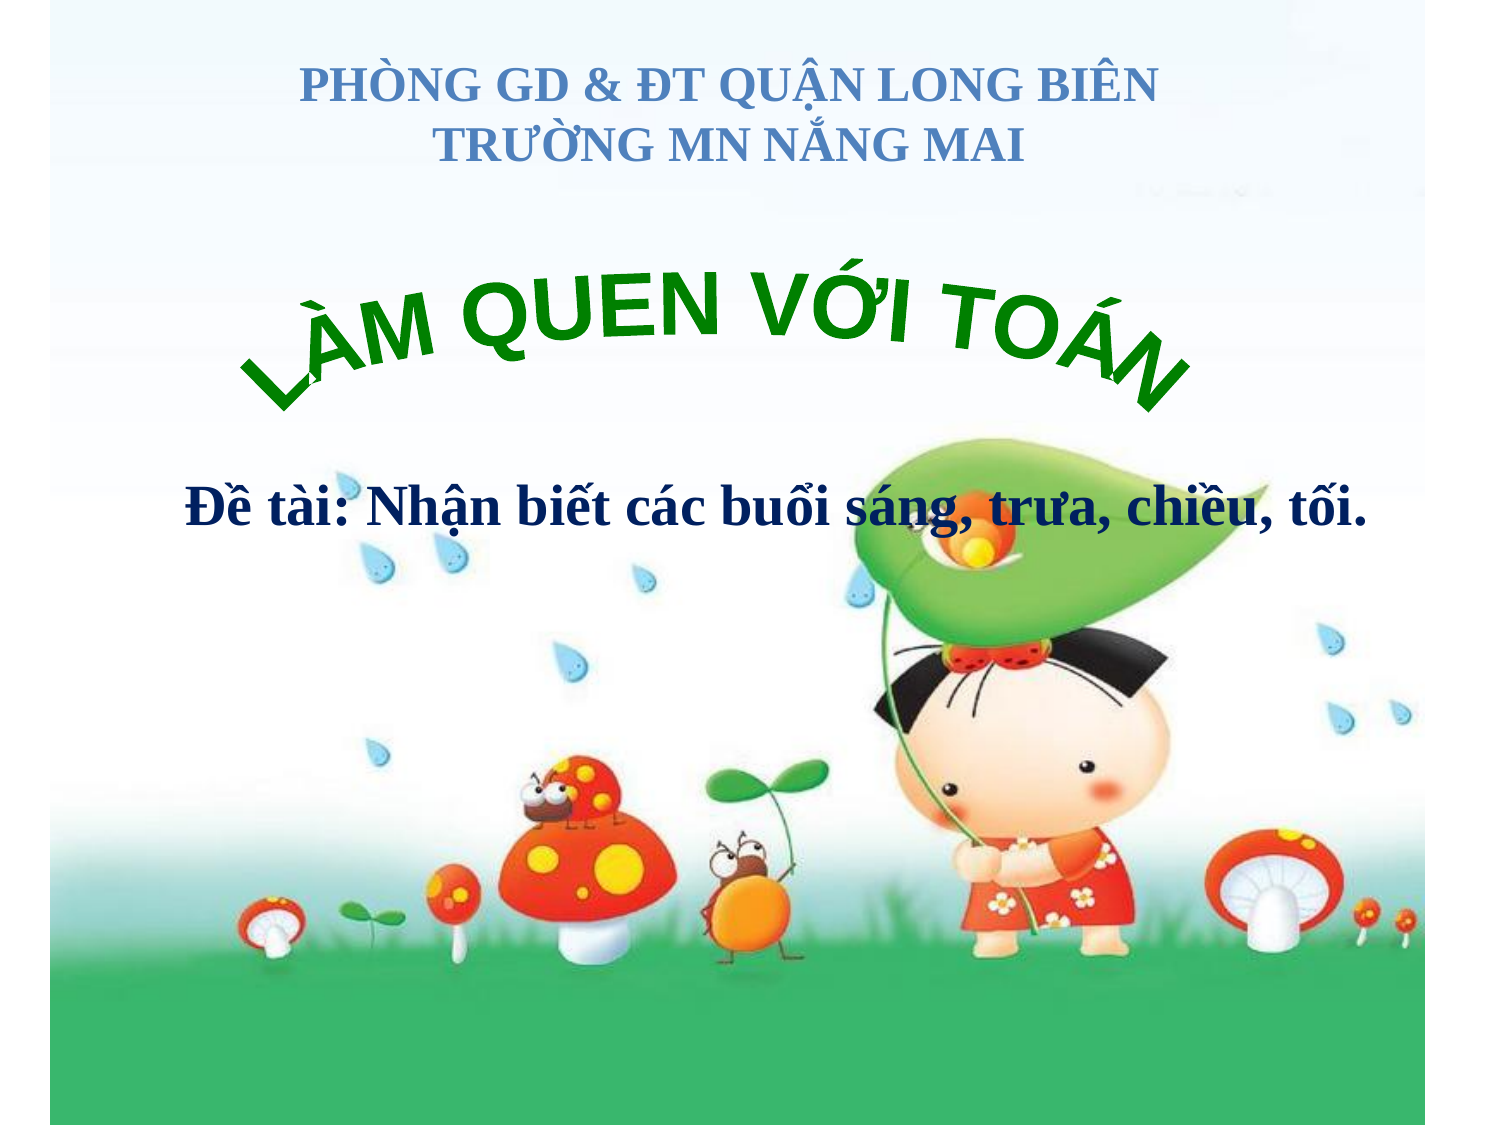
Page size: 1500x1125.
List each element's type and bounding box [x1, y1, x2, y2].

list [49, 0, 1426, 1125]
